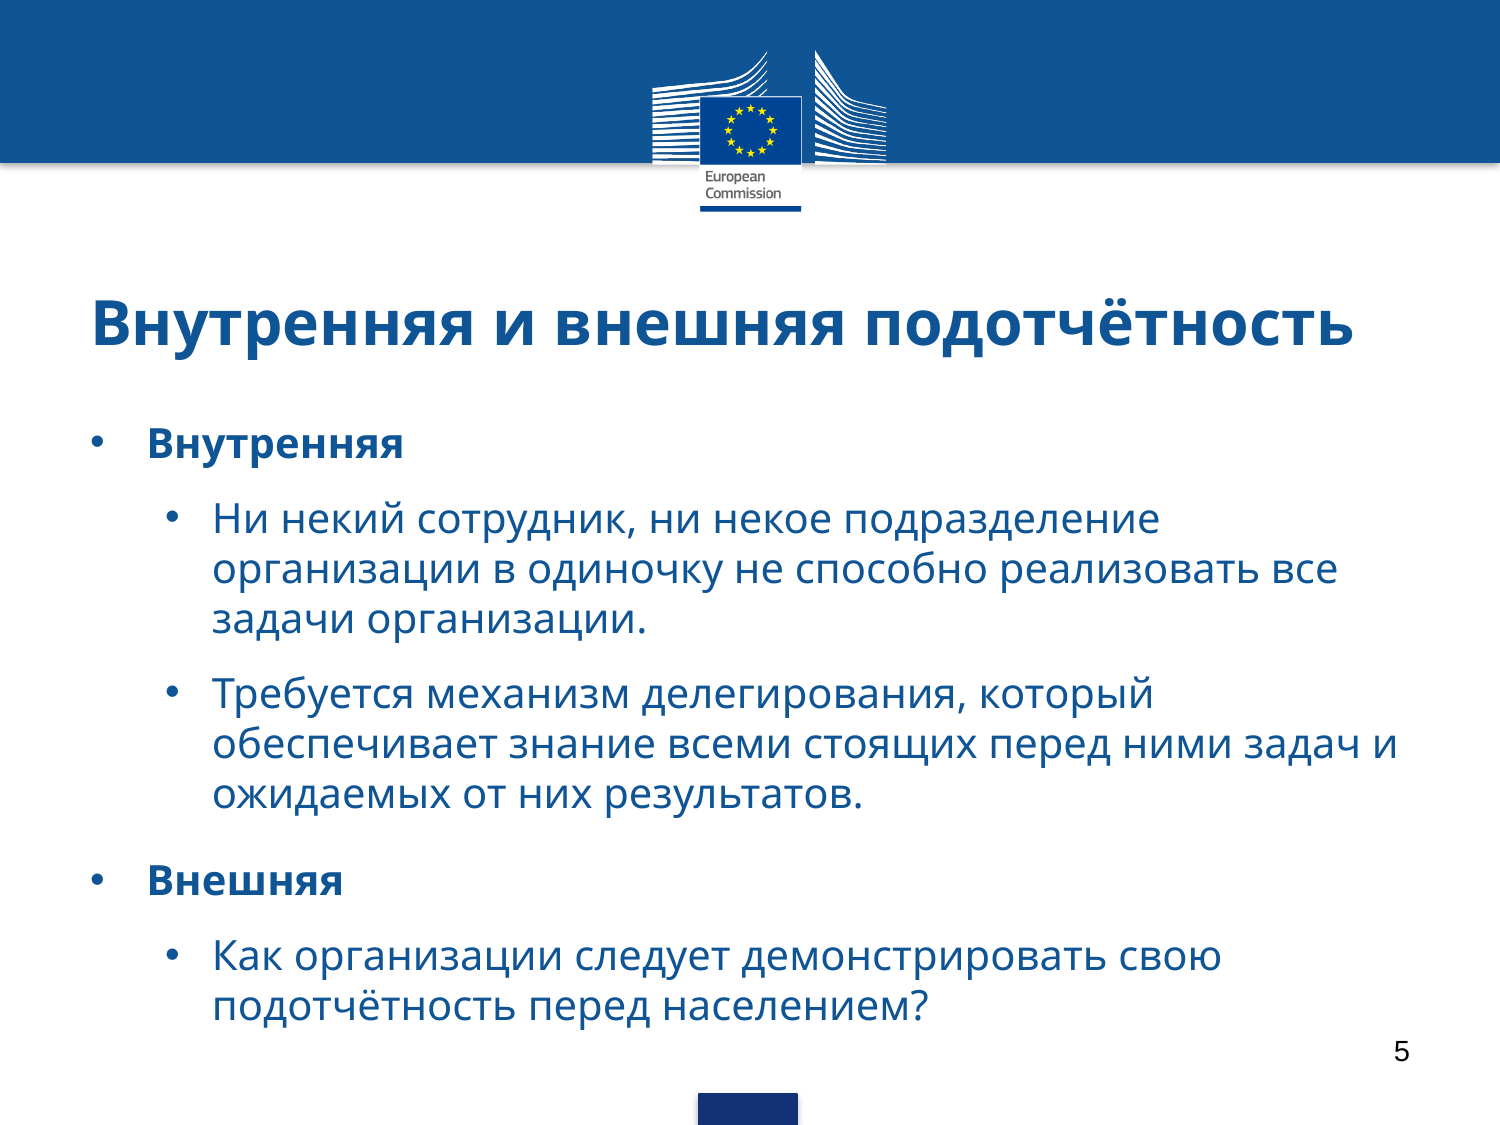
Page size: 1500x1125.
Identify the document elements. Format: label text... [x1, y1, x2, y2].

slide_number 5 [1074, 1024, 1426, 1103]
list Внутренняя Ни некий сотрудник, ни некое подразделение организации в одиночку не способно реализовать все задачи организации. Требуется механизм делегирования, который обеспечивает знание всеми стоящих перед ними задач и ожидаемых от них результатов. Внешняя Как организации следует демонстрировать свою подотчётность перед населением? [74, 408, 1426, 1018]
title Внутренняя и внешняя подотчётность [74, 243, 1426, 398]
